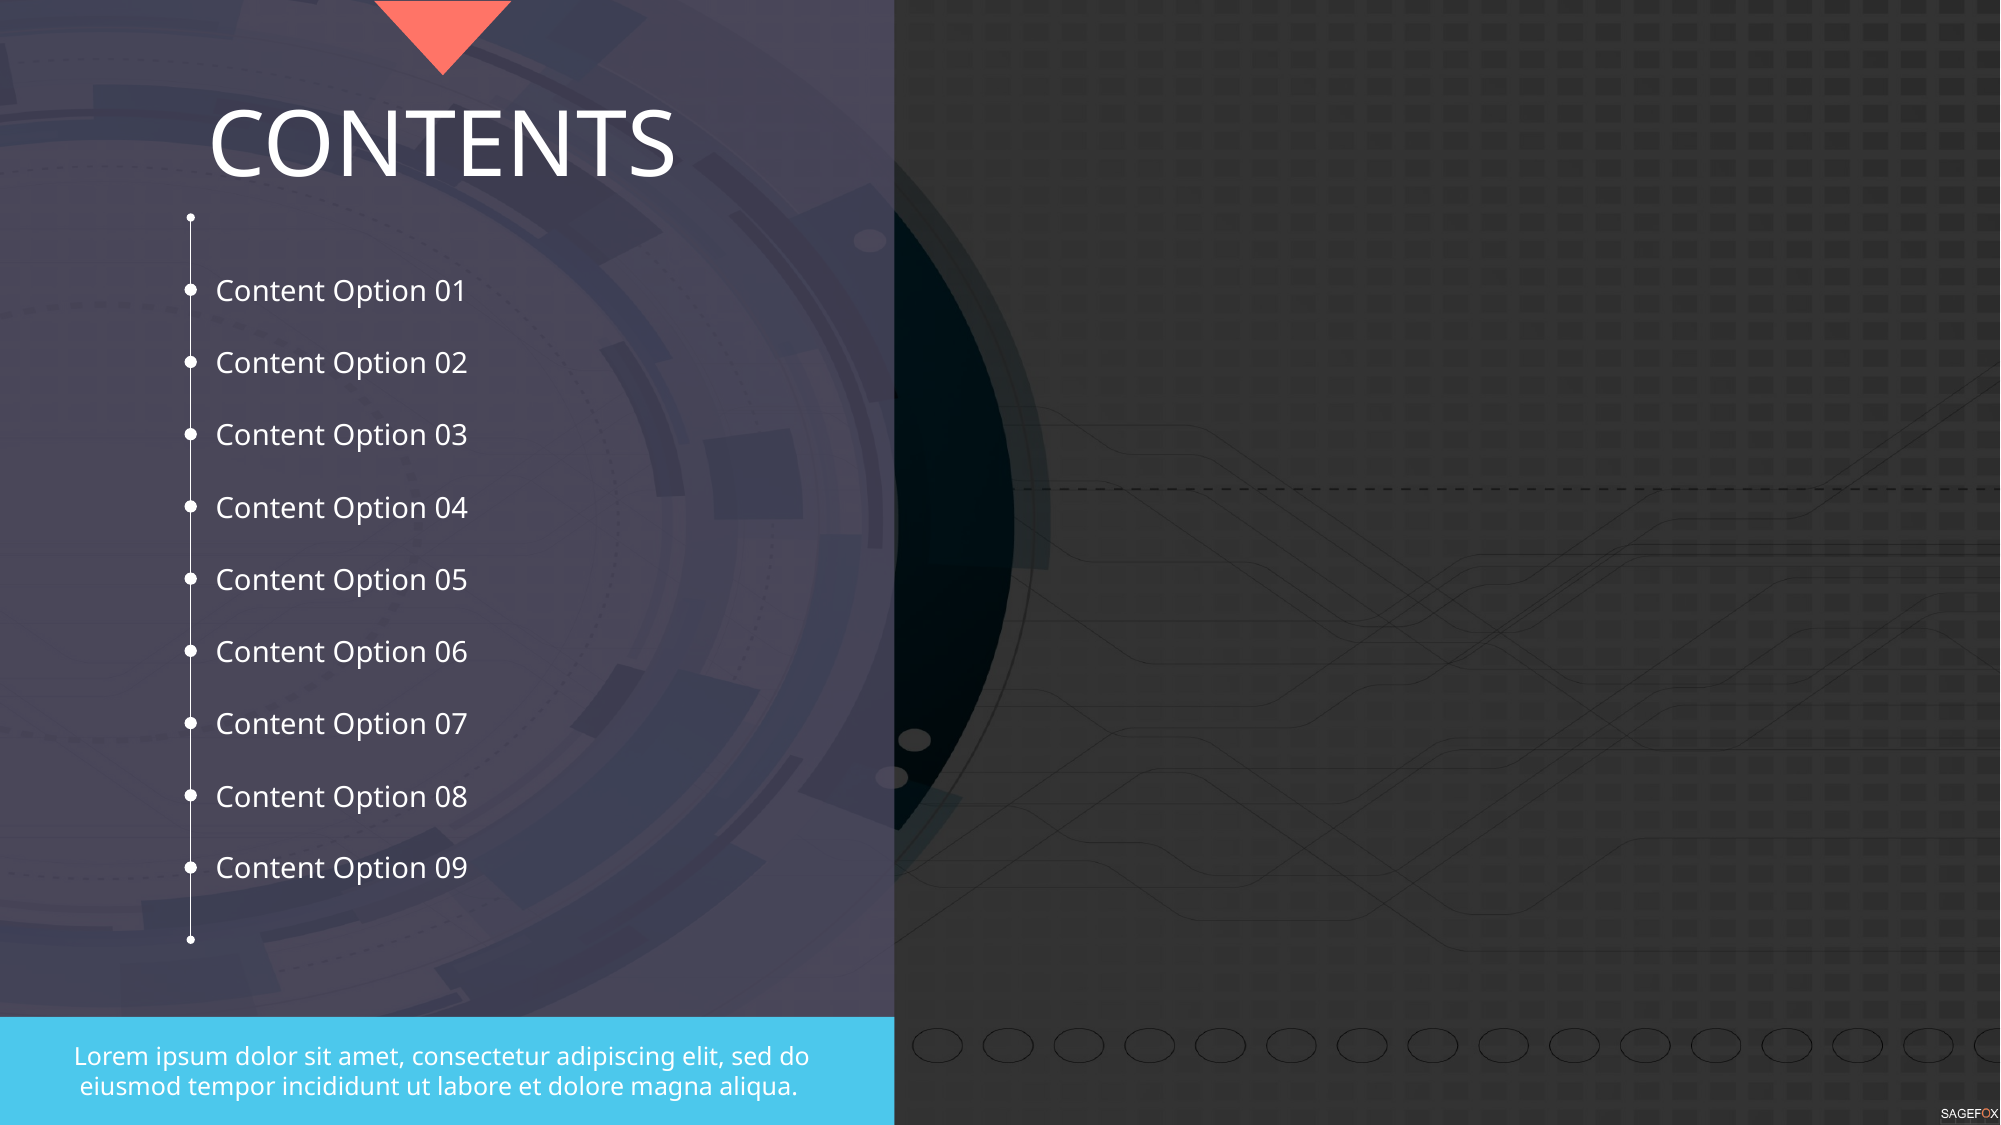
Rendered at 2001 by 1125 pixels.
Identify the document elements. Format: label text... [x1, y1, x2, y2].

text_box Lorem ipsum dolor sit amet, consectetur adipiscing elit, sed do eiusmod tempor incididunt ut labore et dolore magna aliqua. [11, 1033, 874, 1108]
text_box [0, 1016, 895, 1125]
text_box Content Option 04 [200, 481, 501, 532]
text_box Content Option 05 [200, 554, 501, 604]
picture [895, 0, 2001, 1125]
text_box CONTENTS [142, 77, 743, 202]
text_box [0, 0, 895, 1016]
text_box [371, 0, 514, 77]
text_box Content Option 03 [200, 408, 501, 459]
text_box Content Option 07 [200, 697, 501, 748]
text_box Content Option 02 [200, 337, 501, 387]
text_box Content Option 08 [200, 770, 501, 821]
text_box Content Option 06 [200, 626, 501, 676]
text_box Content Option 09 [200, 842, 501, 893]
text_box Content Option 01 [200, 264, 501, 315]
